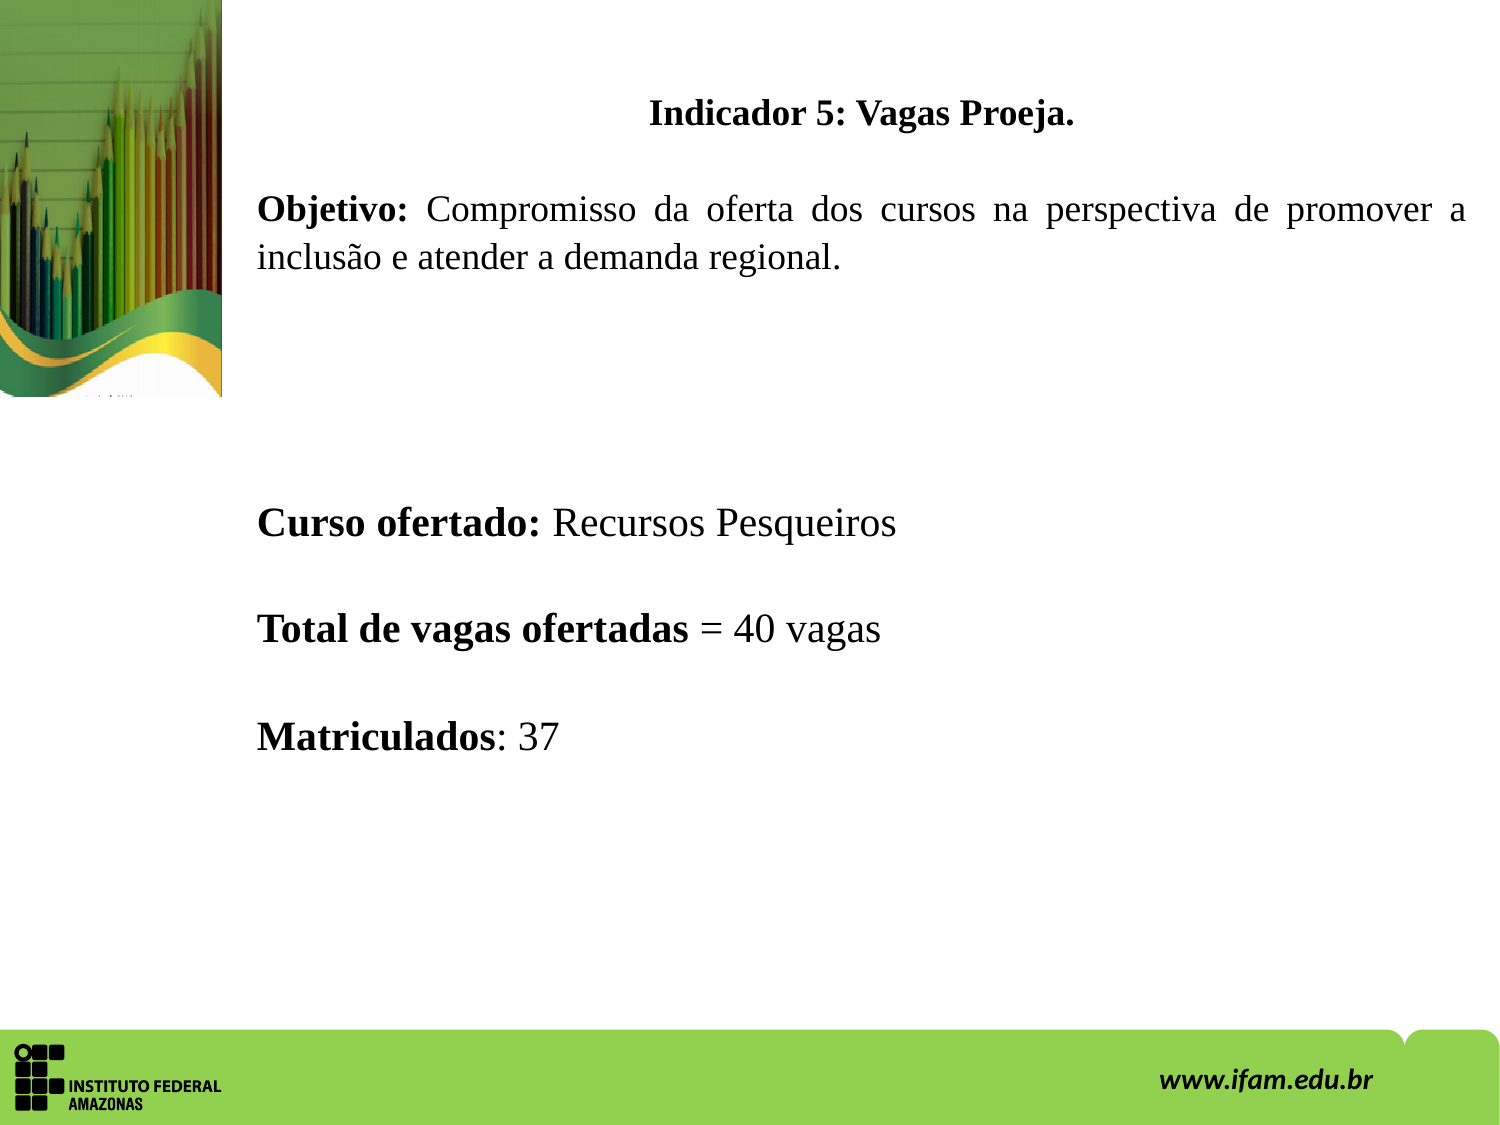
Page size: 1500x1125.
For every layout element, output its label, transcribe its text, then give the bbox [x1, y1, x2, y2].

text_box www.ifam.edu.br [927, 1052, 1388, 1103]
picture [0, 0, 222, 397]
text_box Indicador 5: Vagas Proeja. Objetivo: Compromisso da oferta dos cursos na perspectiva de promover a inclusão e atender a demanda regional. Curso ofertado: Recursos Pesqueiros Total de vagas ofertadas = 40 vagas Matriculados: 37 [242, 76, 1483, 927]
text_box [0, 1029, 1500, 1125]
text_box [14, 1043, 222, 1111]
